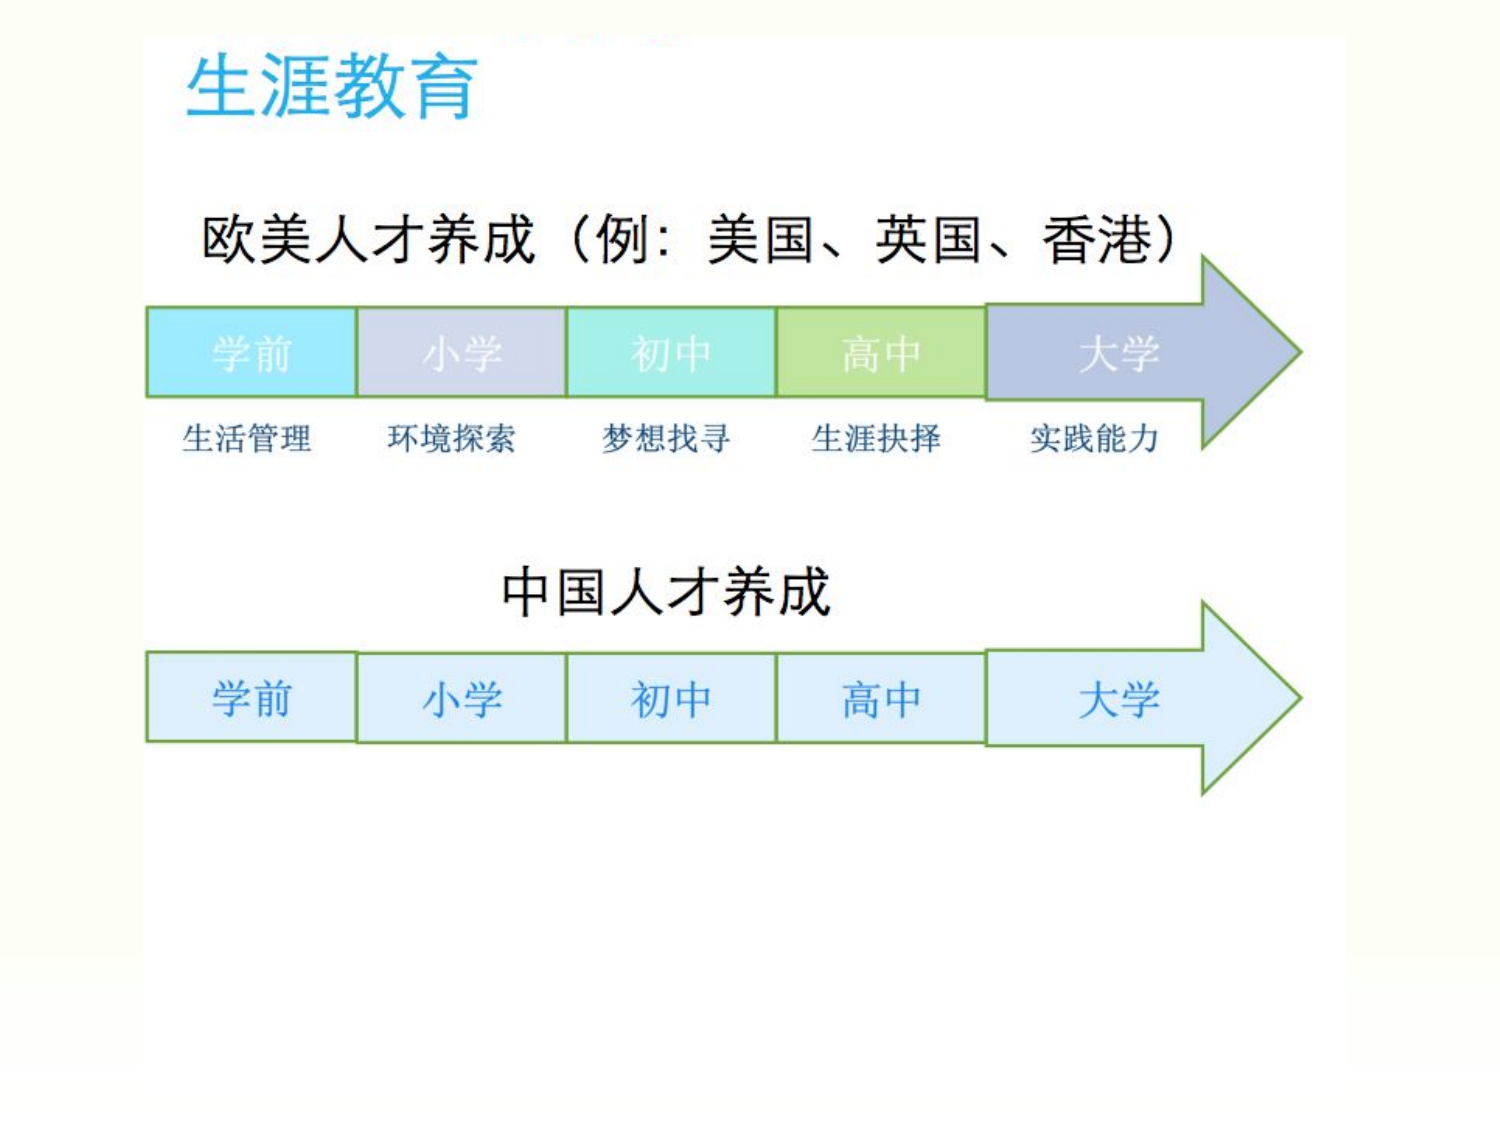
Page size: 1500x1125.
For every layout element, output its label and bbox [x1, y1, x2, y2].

picture [143, 35, 1346, 1100]
